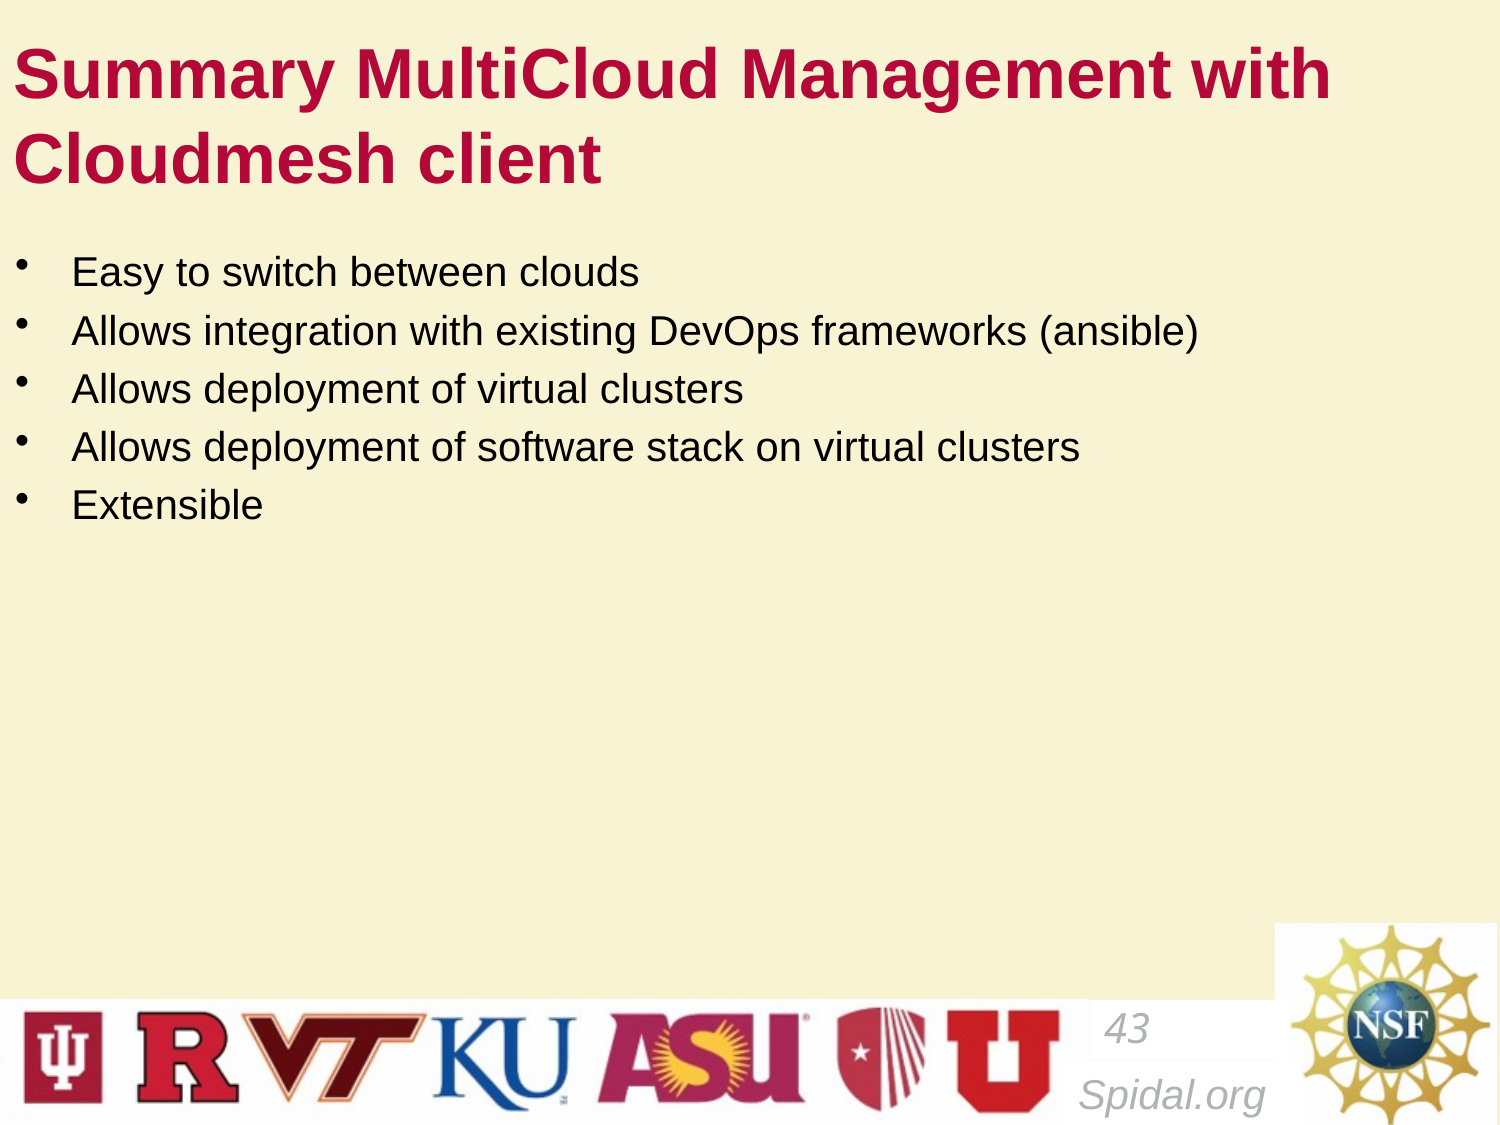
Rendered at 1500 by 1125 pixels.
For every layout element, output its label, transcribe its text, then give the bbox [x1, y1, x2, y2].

picture [0, 999, 1089, 1125]
picture [1275, 923, 1497, 1125]
title Summary MultiCloud Management with Cloudmesh client [0, 0, 1496, 225]
list Easy to switch between clouds Allows integration with existing DevOps frameworks (ansible) Allows deployment of virtual clusters Allows deployment of software stack on virtual clusters Extensible [0, 237, 1488, 988]
